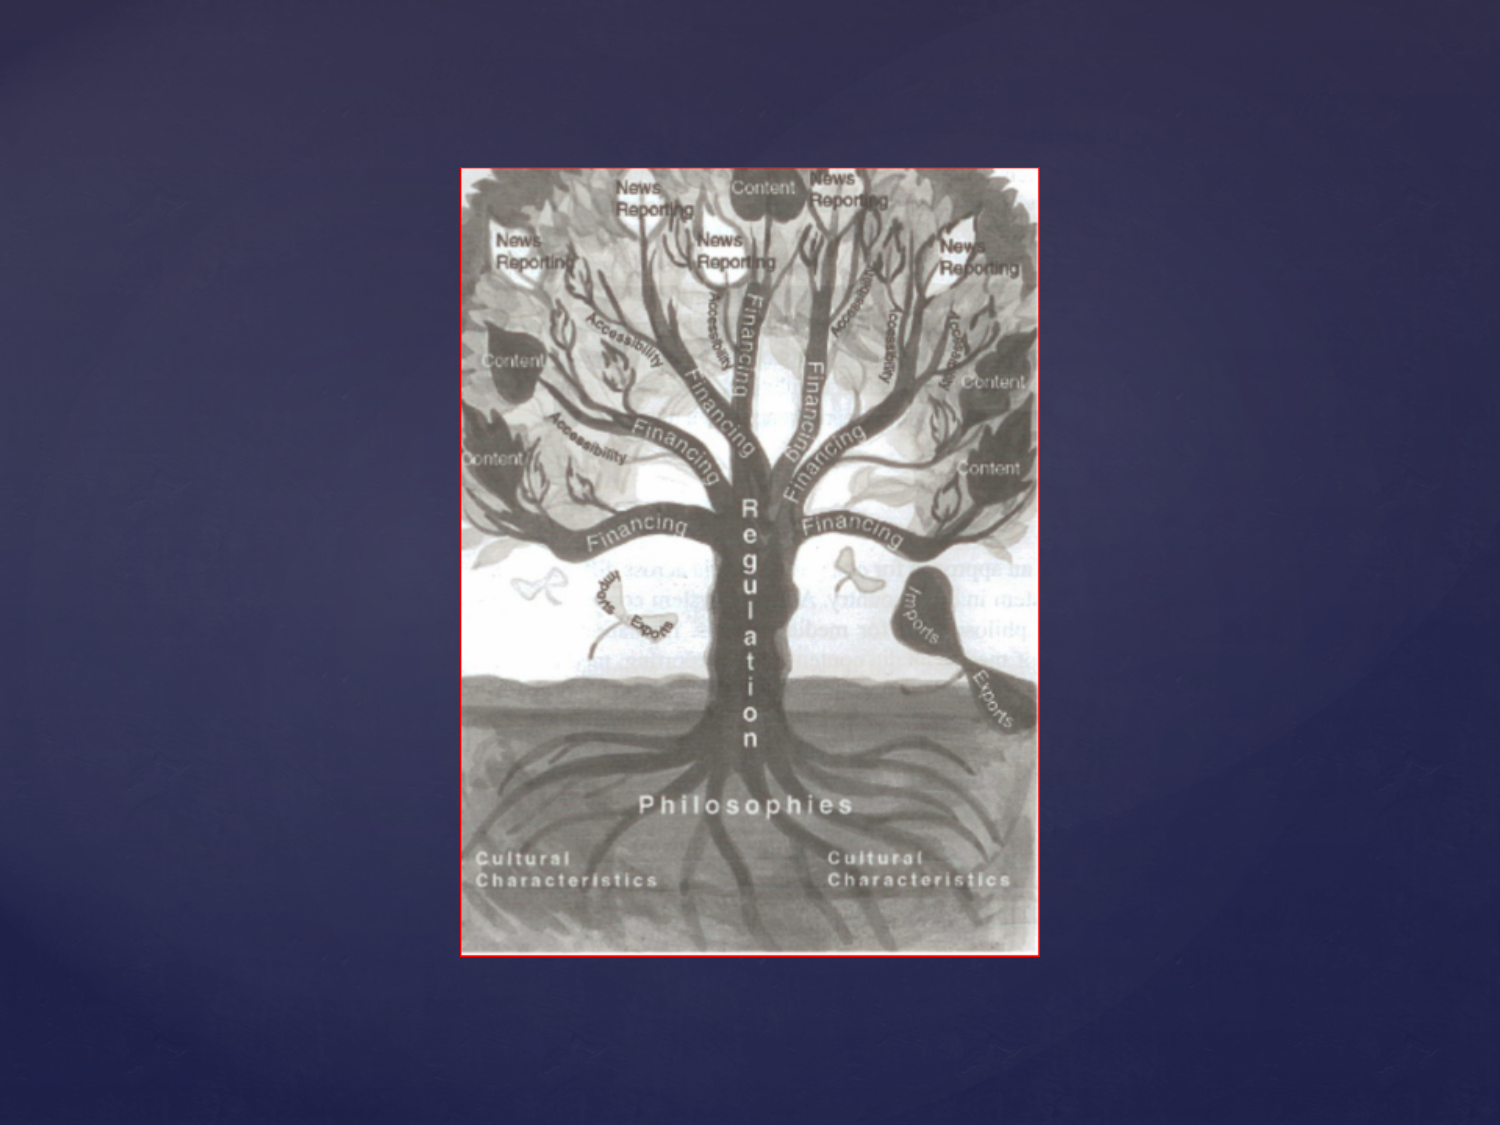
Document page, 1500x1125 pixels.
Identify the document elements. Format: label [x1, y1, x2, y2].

picture [459, 167, 1041, 958]
